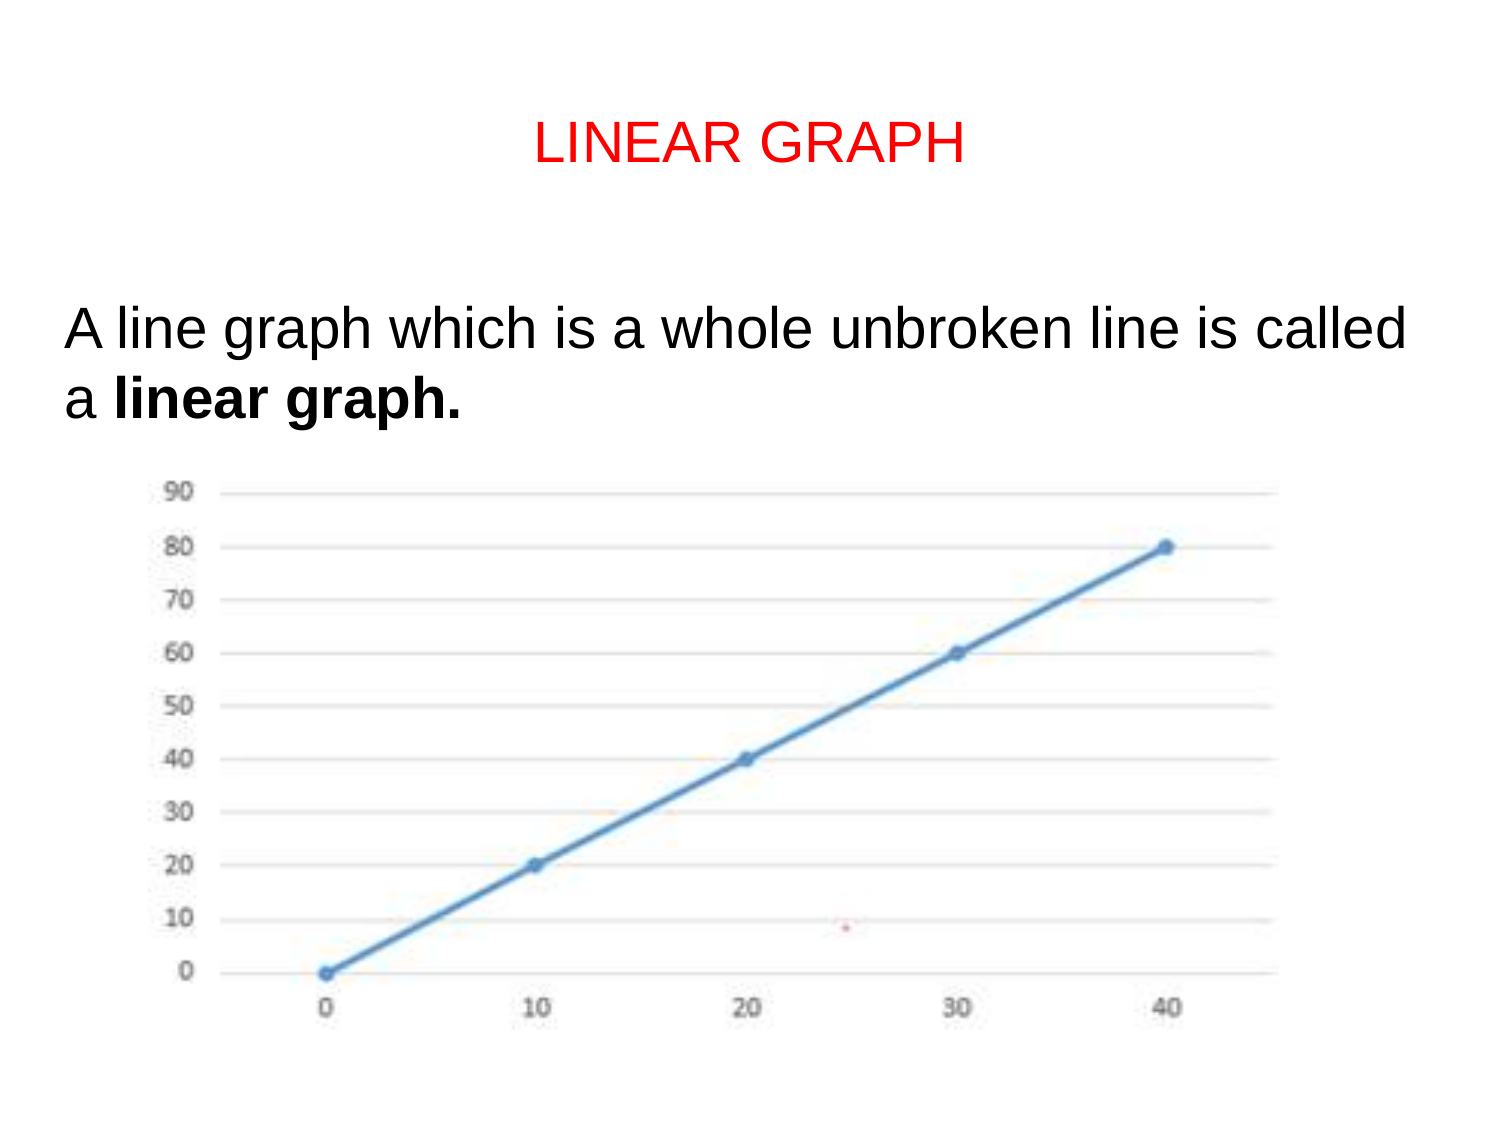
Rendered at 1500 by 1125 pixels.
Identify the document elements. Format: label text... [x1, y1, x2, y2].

title LINEAR GRAPH [75, 45, 1425, 233]
text_box A line graph which is a whole unbroken line is called a linear graph. [49, 237, 1463, 438]
picture [124, 462, 1313, 1051]
